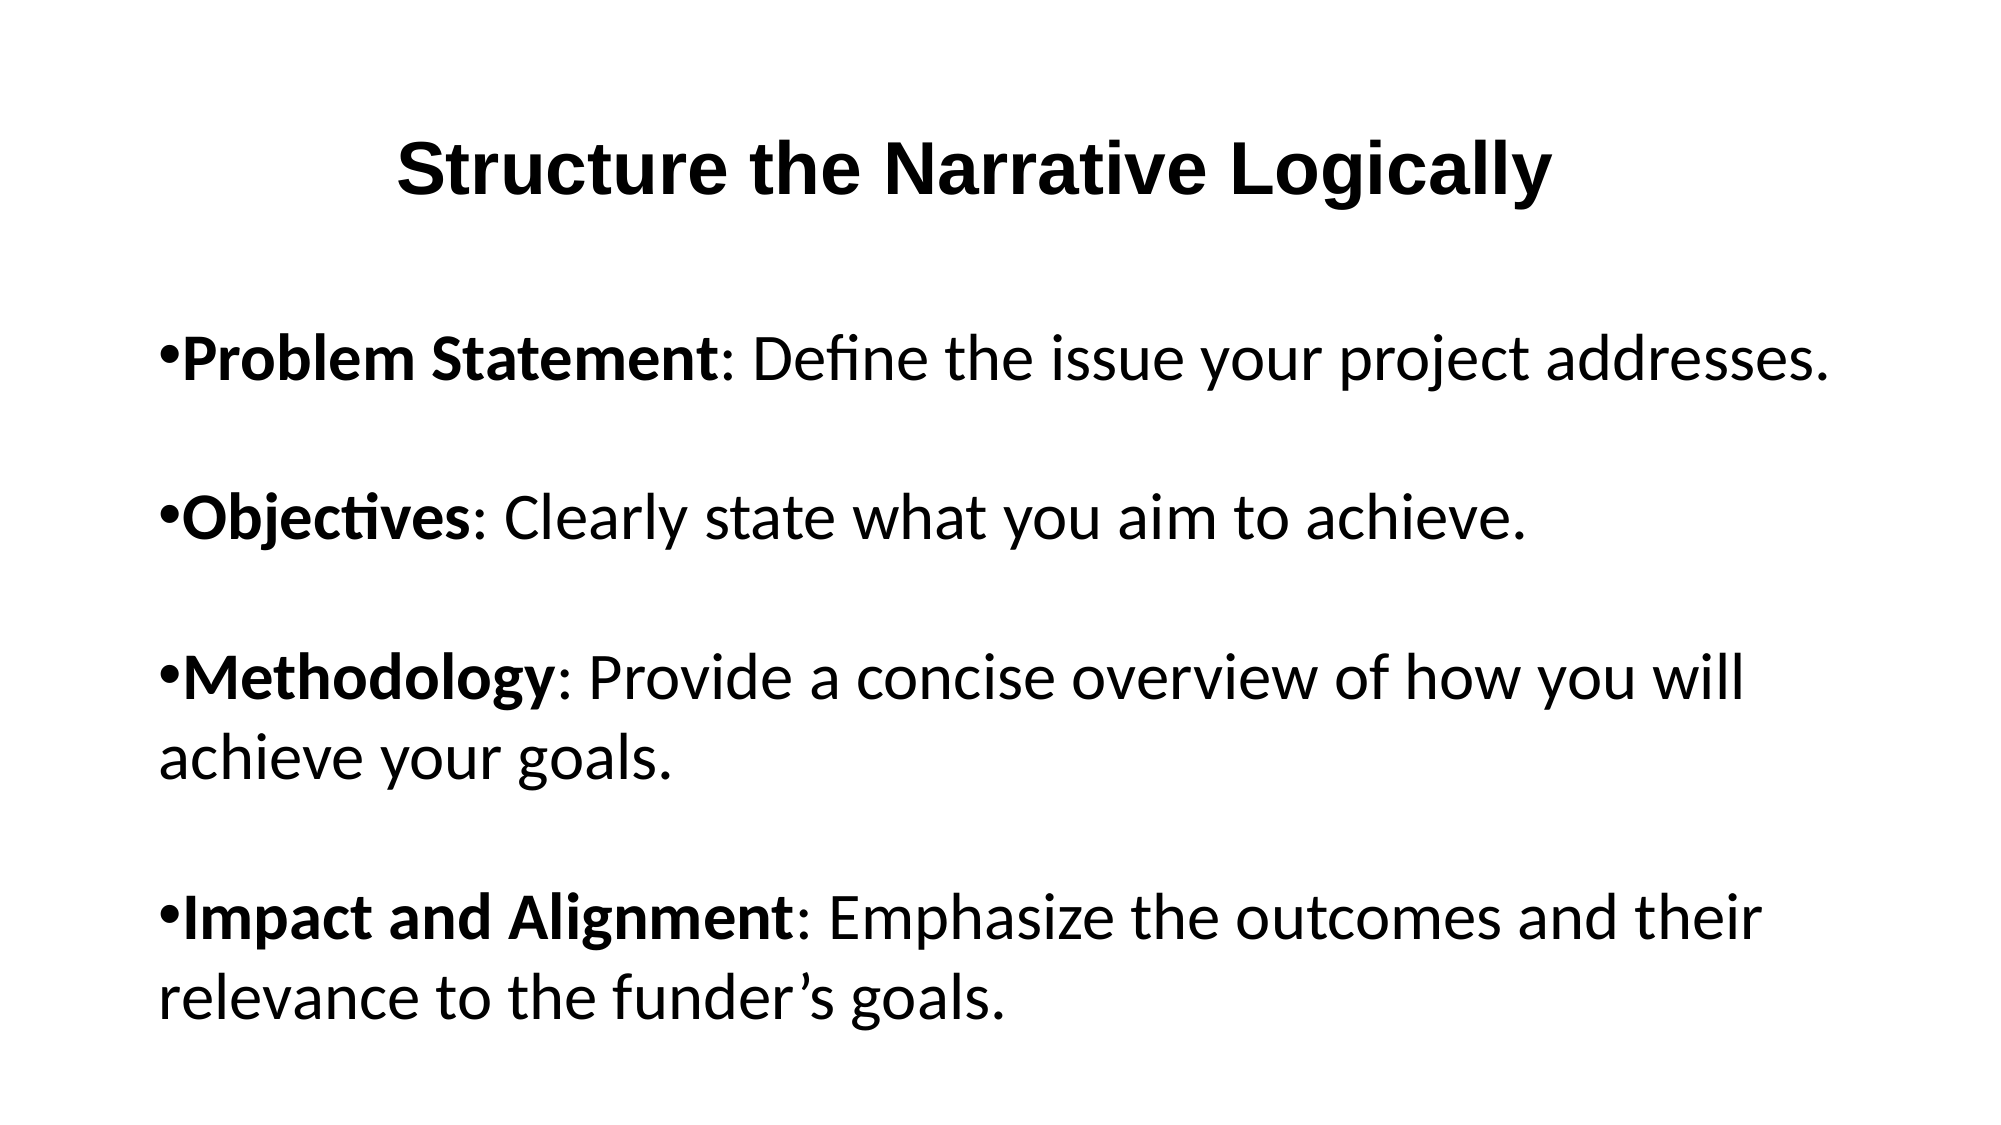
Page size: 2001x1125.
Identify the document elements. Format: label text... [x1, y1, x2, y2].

title Structure the Narrative Logically [144, 76, 1807, 298]
text_box Problem Statement: Define the issue your project addresses. Objectives: Clearly state what you aim to achieve. Methodology: Provide a concise overview of how you will achieve your goals. Impact and Alignment: Emphasize the outcomes and their relevance to the funder’s goals. [144, 305, 1954, 1041]
